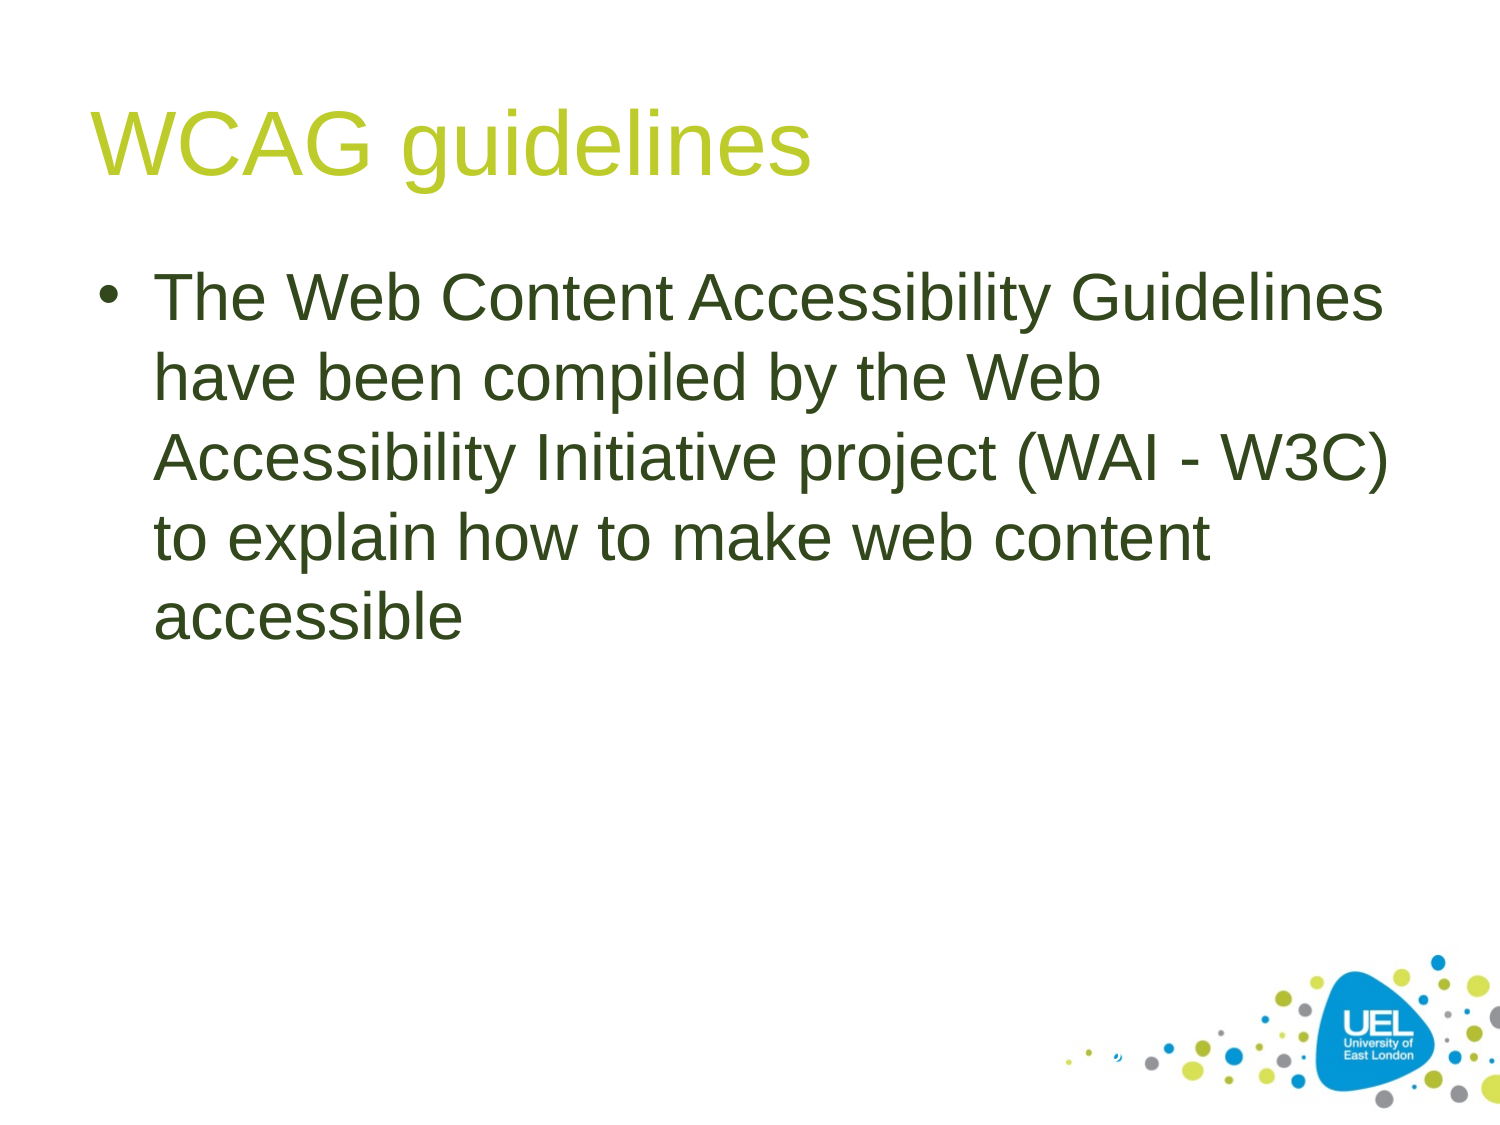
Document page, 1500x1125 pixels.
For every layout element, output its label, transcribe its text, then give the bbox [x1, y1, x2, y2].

title WCAG guidelines [75, 45, 1425, 233]
slide_number 23 [1074, 1024, 1425, 1103]
picture [1344, 1010, 1350, 1024]
picture [1057, 943, 1500, 1125]
list The Web Content Accessibility Guidelines have been compiled by the Web Accessibility Initiative project (WAI - W3C) to explain how to make web content accessible [82, 246, 1432, 989]
picture [1363, 1010, 1399, 1024]
